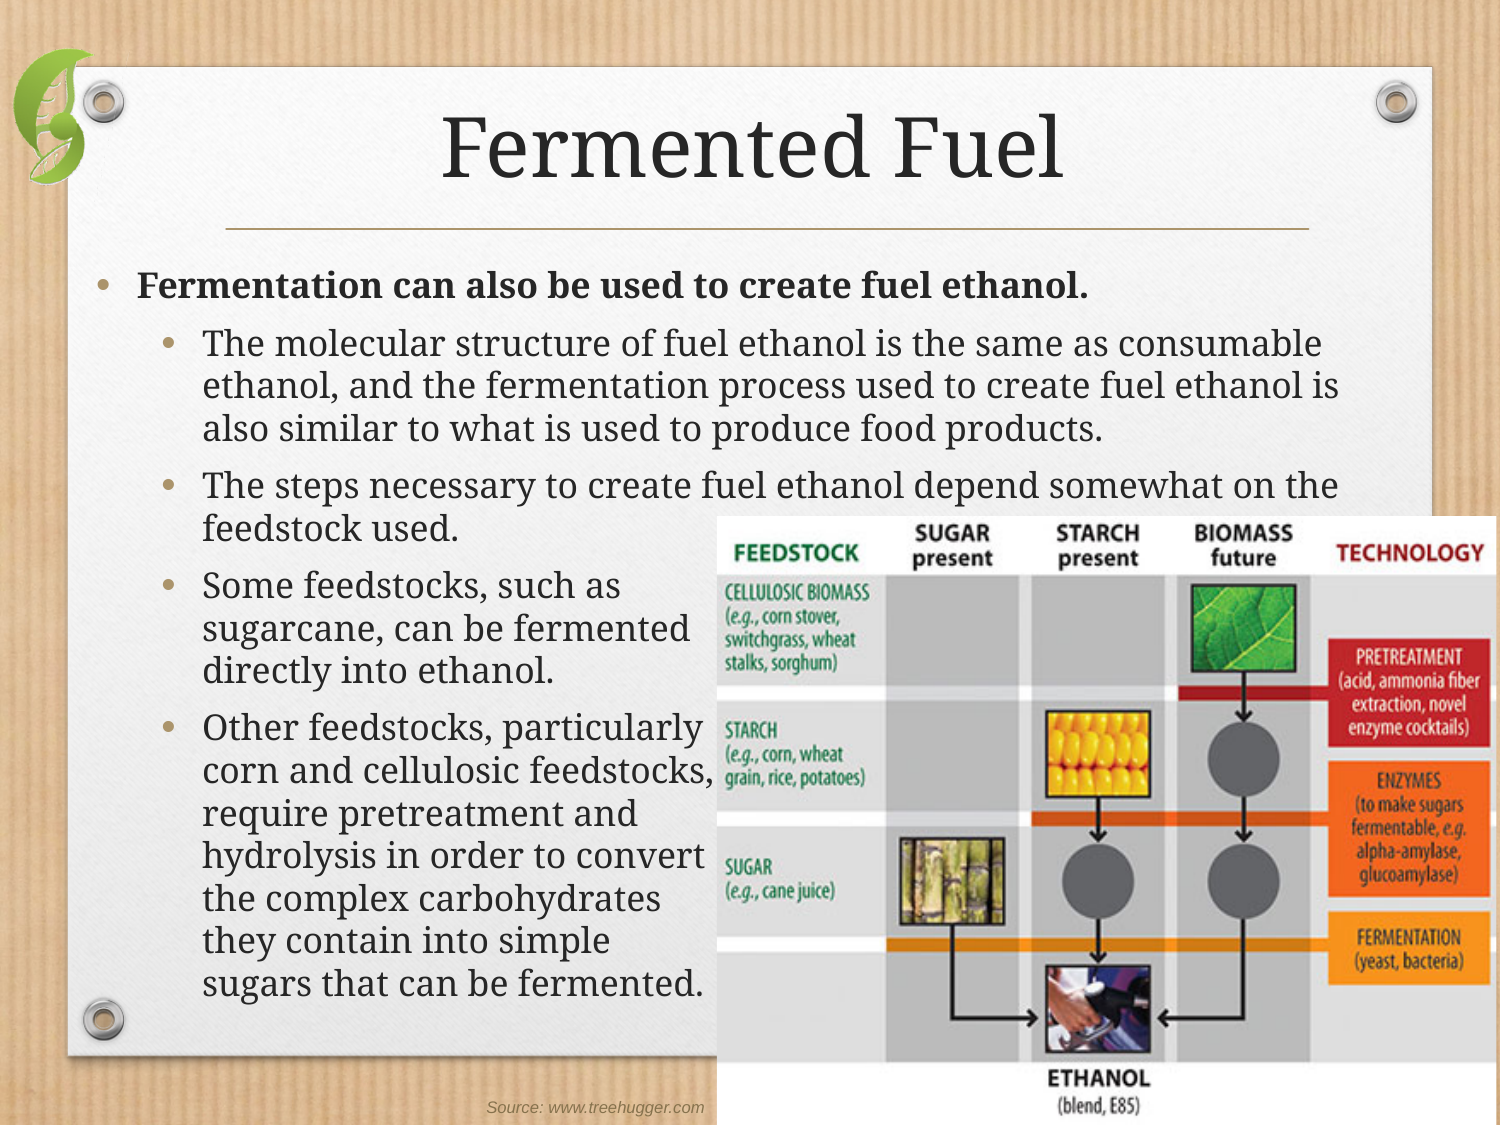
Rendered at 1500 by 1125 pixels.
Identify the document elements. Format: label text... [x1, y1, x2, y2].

title Fermented Fuel [93, 85, 1412, 203]
picture [0, 0, 1500, 1125]
list Fermentation can also be used to create fuel ethanol. The molecular structure of fuel ethanol is the same as consumable ethanol, and the fermentation process used to create fuel ethanol is also similar to what is used to produce food products. The steps necessary to create fuel ethanol depend somewhat on the feedstock used. Some feedstocks, such as sugarcane, can be fermented directly into ethanol. Other feedstocks, particularly corn and cellulosic feedstocks, require pretreatment and hydrolysis in order to convert the complex carbohydrates they contain into simple sugars that can be fermented. [80, 255, 1400, 1024]
text_box Source: www.treehugger.com [471, 1089, 716, 1125]
